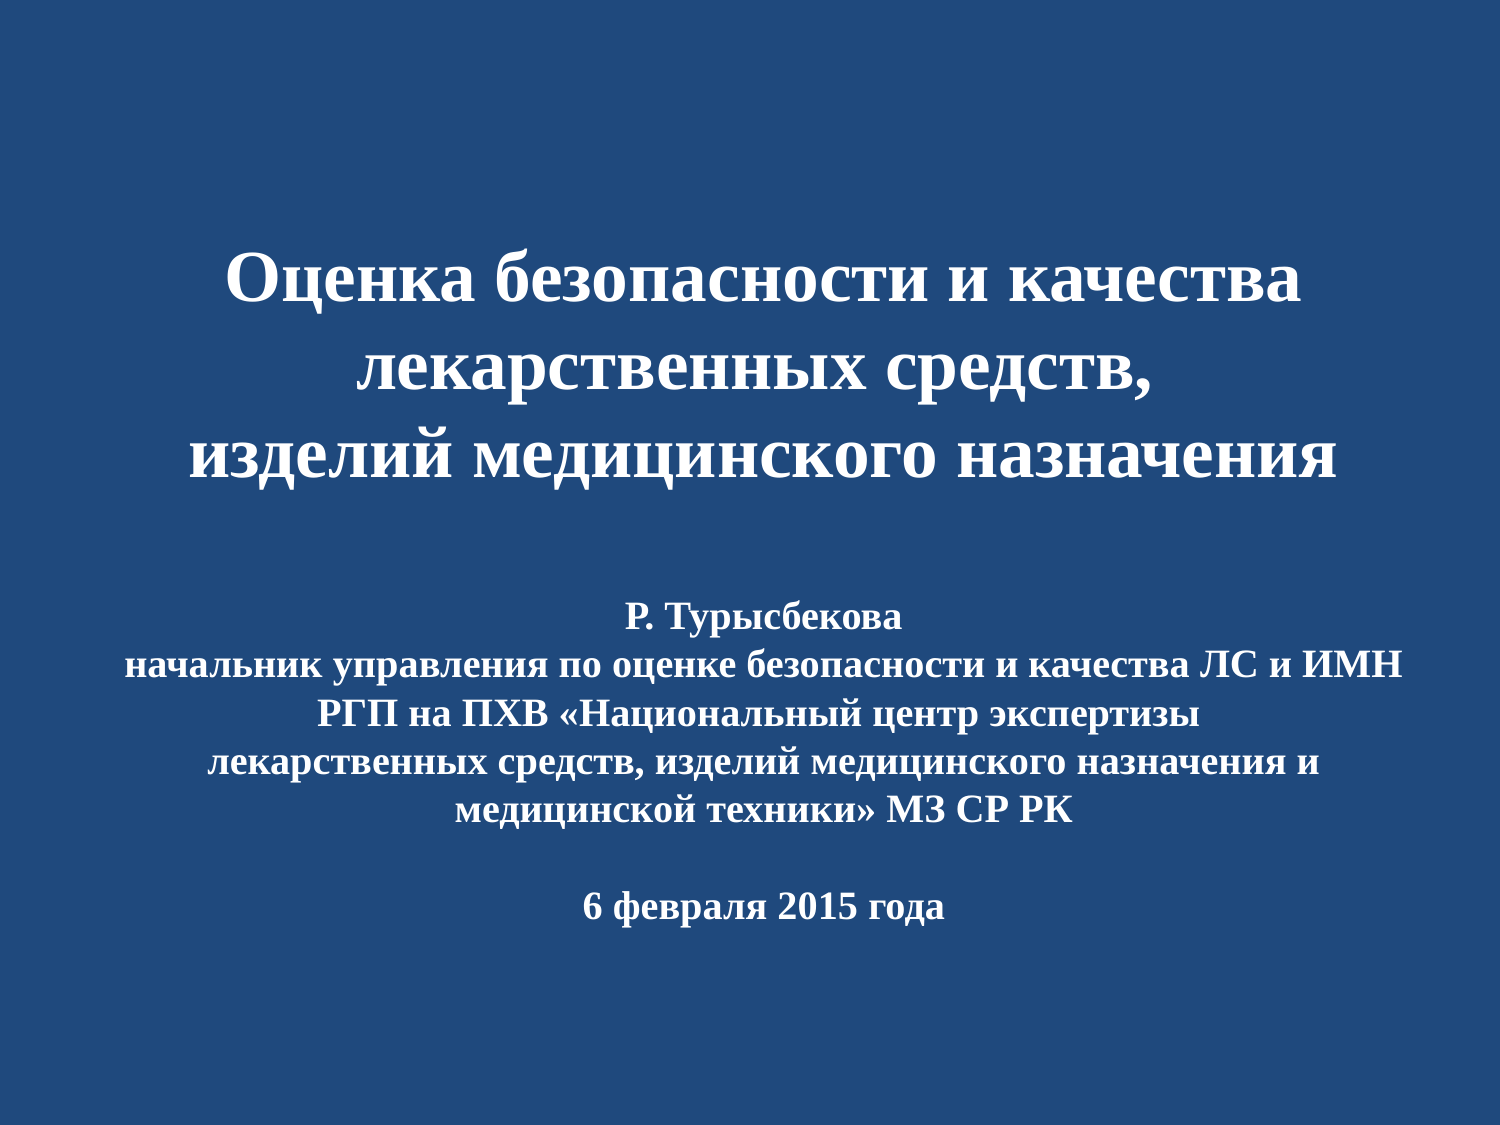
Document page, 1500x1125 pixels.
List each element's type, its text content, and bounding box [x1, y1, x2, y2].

text_box [112, 849, 863, 994]
title Оценка безопасности и качества лекарственных средств, изделий медицинского назначения Р. Турысбекова начальник управления по оценке безопасности и качества ЛС и ИМН РГП на ПХВ «Национальный центр экспертизы лекарственных средств, изделий медицинского назначения и медицинской техники» МЗ СР РК 6 февраля 2015 года [76, 219, 1451, 936]
